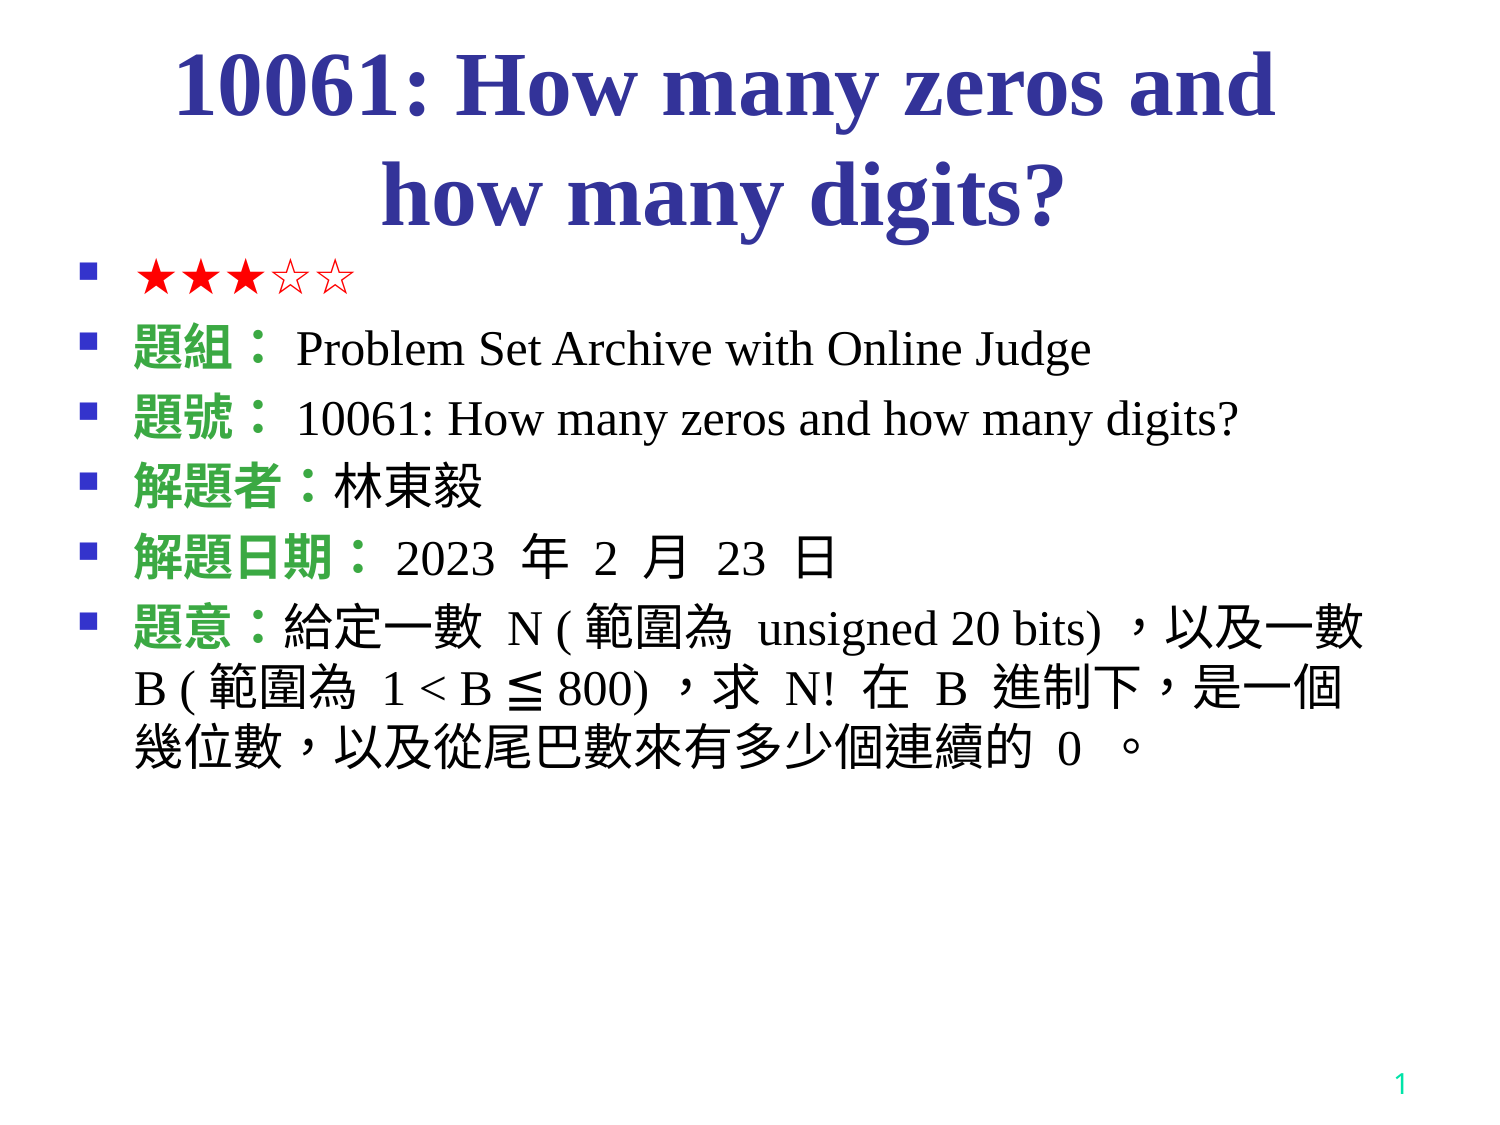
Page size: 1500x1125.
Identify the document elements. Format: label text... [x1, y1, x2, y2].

slide_number 1 [1112, 1037, 1426, 1113]
title 10061: How many zeros and how many digits? [87, 30, 1363, 237]
list ★★★☆☆ 題組：Problem Set Archive with Online Judge 題號：10061: How many zeros and how many digits? 解題者：林東毅 解題日期：2023 年 2 月 23 日 題意：給定一數 N (範圍為 unsigned 20 bits)，以及一數 B (範圍為 1 < B ≦ 800)，求 N! 在 B 進制下，是一個幾位數，以及從尾巴數來有多少個連續的 0 。 [62, 237, 1388, 1024]
